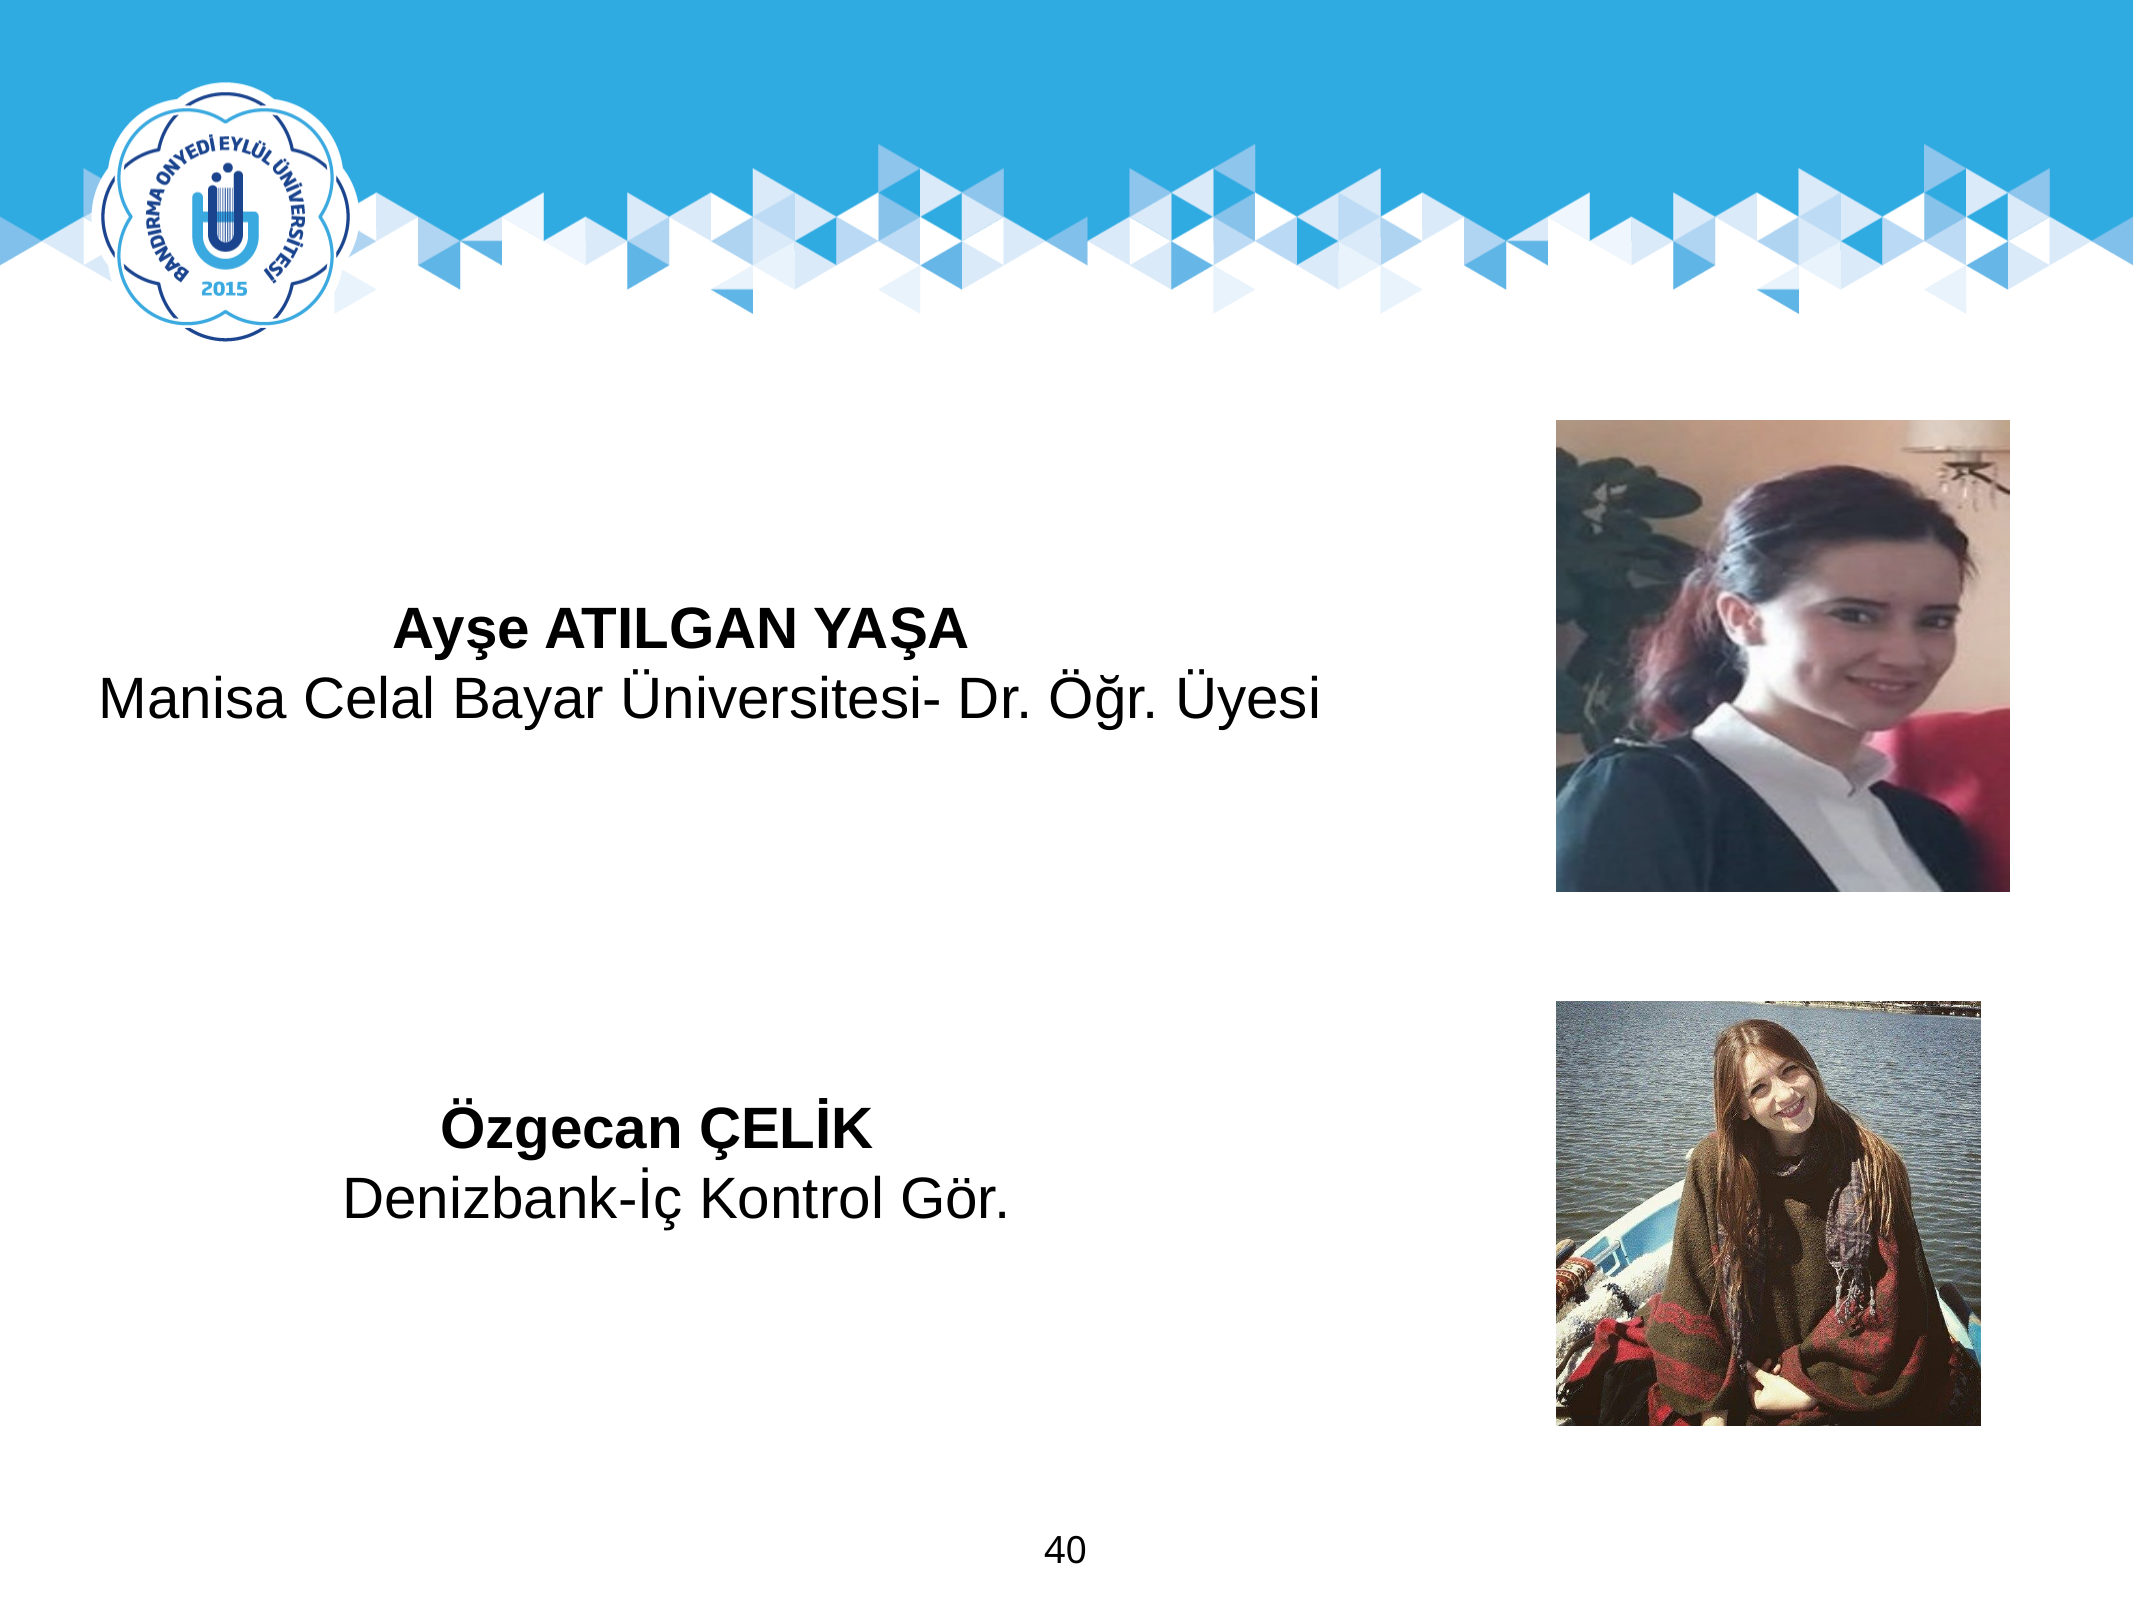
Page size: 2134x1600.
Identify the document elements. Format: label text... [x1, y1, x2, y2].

picture [1556, 420, 2010, 892]
picture [1556, 1000, 1982, 1426]
slide_number 40 [1034, 1517, 1097, 1581]
picture [0, 0, 2134, 352]
text_box Ayşe ATILGAN YAŞA Manisa Celal Bayar Üniversitesi- Dr. Öğr. Üyesi Özgecan ÇELİK Denizbank-İç Kontrol Gör. [90, 42, 2010, 1419]
